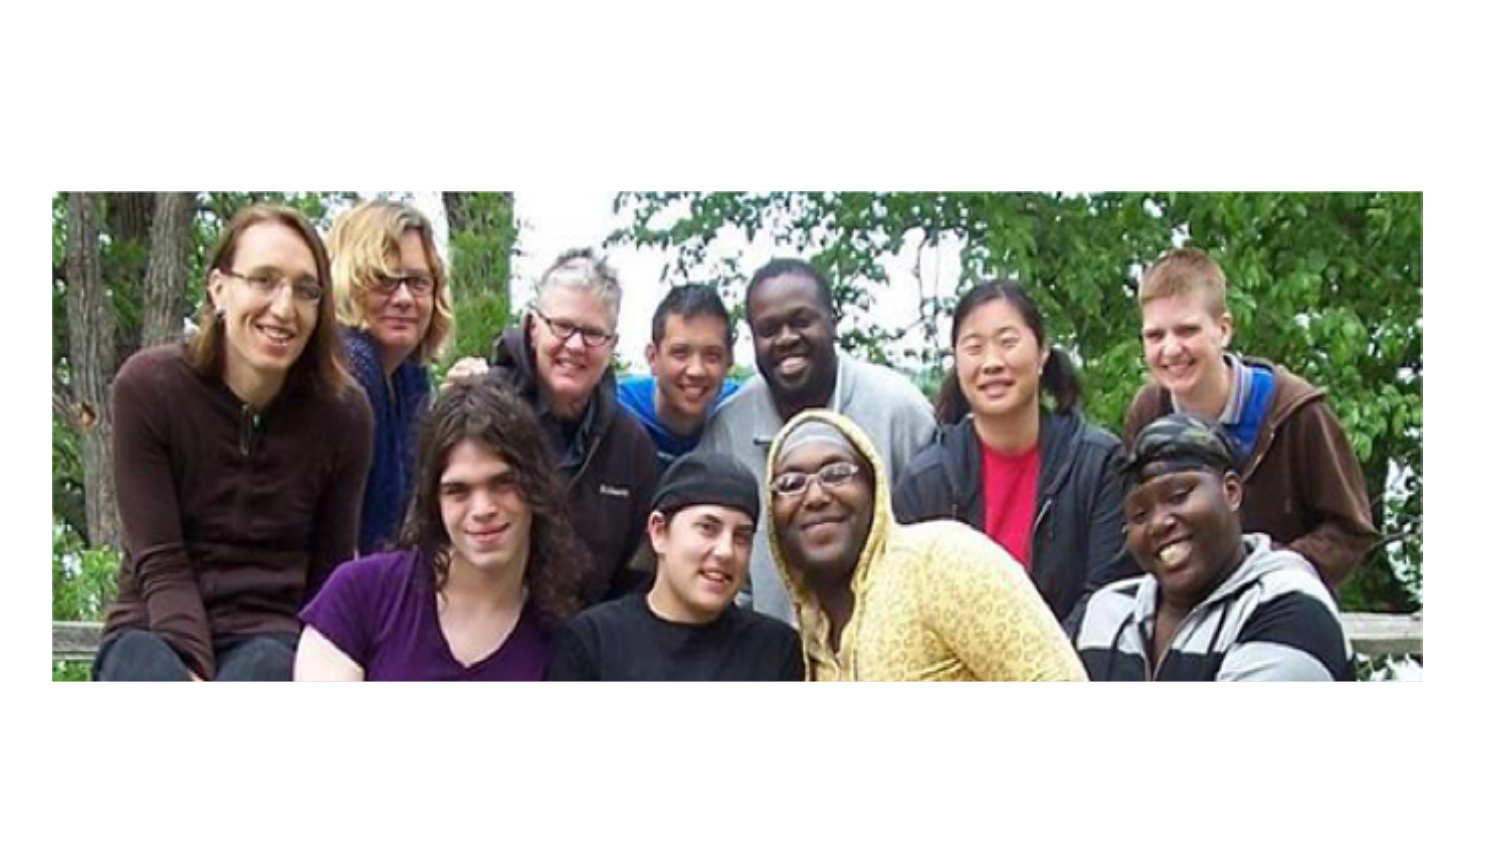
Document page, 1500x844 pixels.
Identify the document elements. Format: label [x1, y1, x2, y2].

picture [52, 191, 1423, 684]
